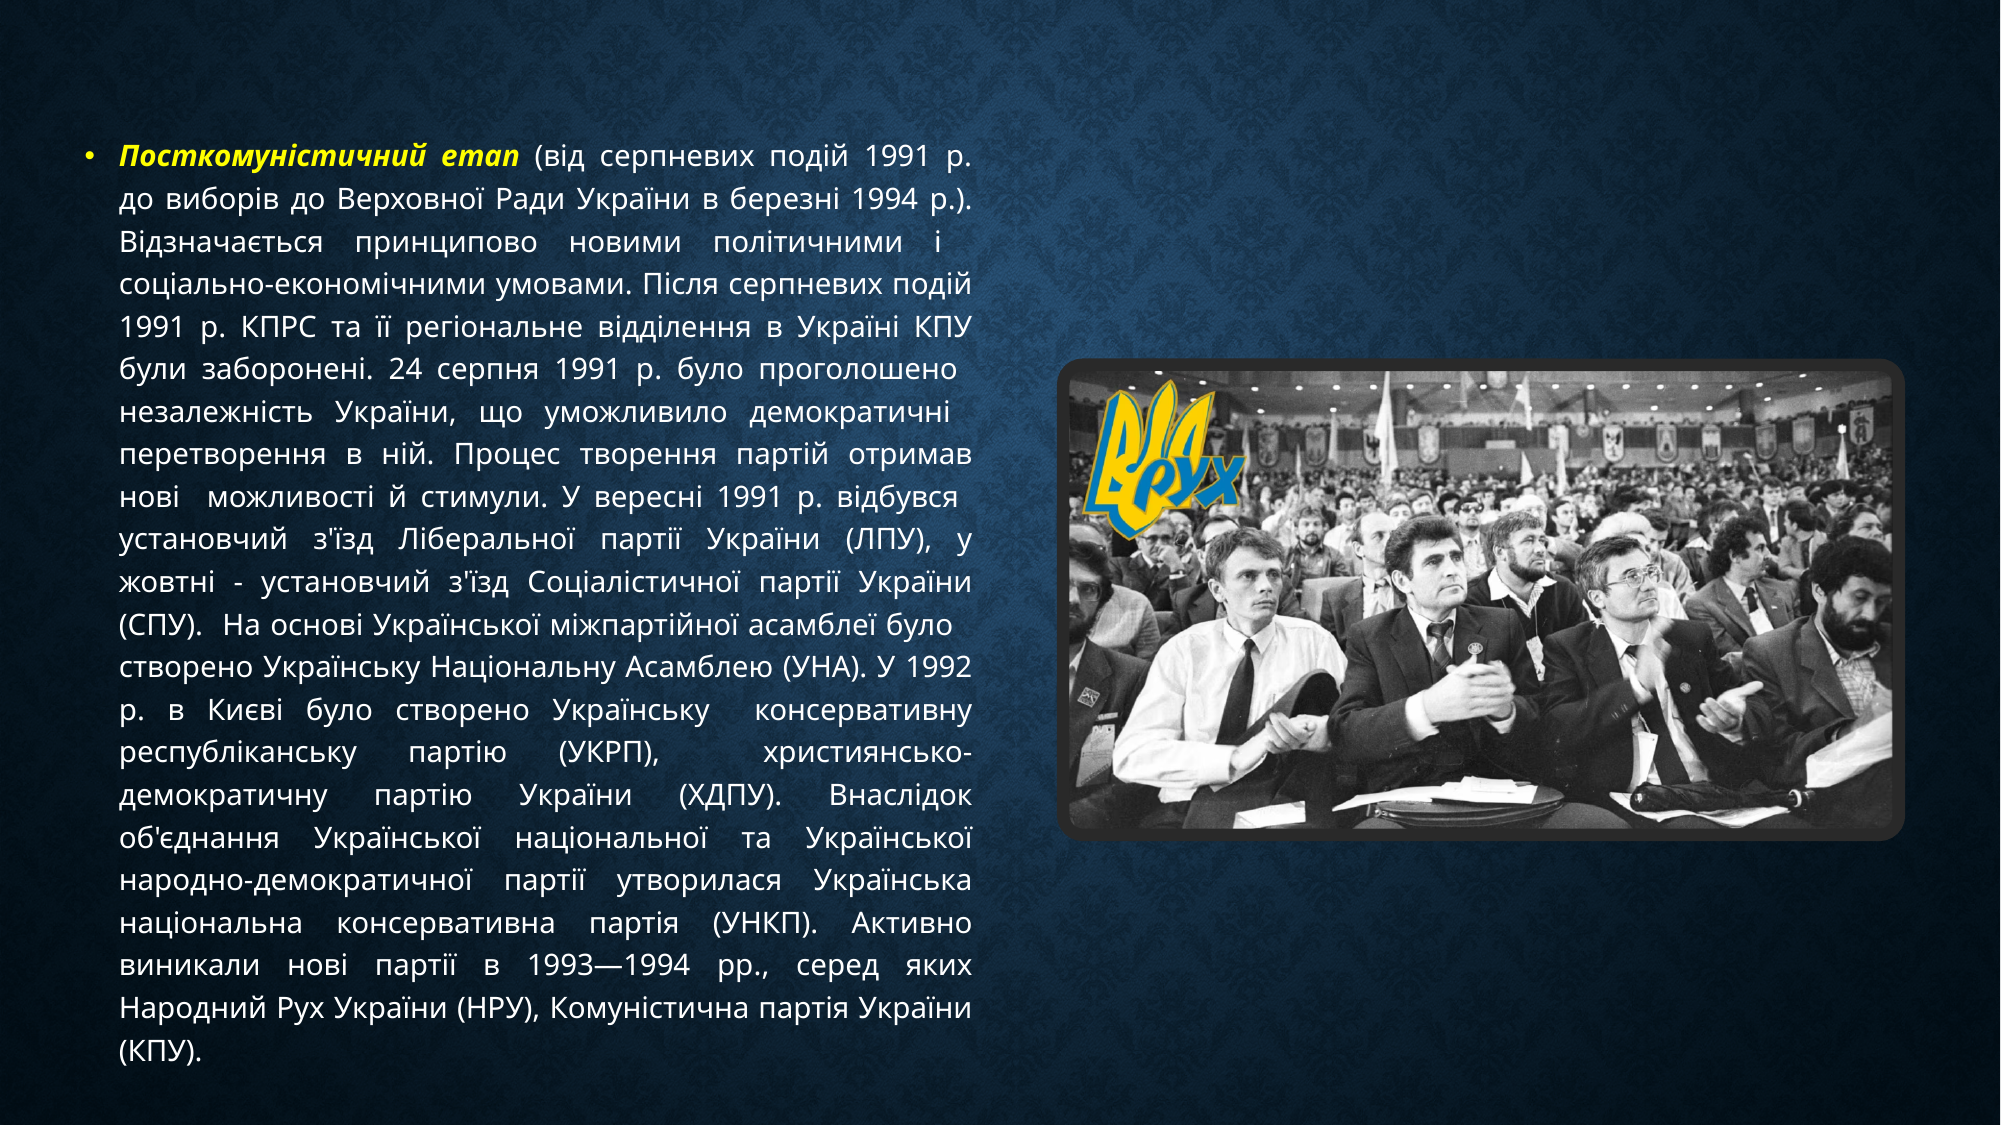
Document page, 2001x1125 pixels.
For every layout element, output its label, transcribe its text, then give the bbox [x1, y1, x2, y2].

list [1062, 364, 1900, 836]
list Посткомуністичний етап (від серпневих подій 1991 р. до виборів до Верховної Ради України в березні 1994 p.). Відзначається принципово новими політичними і соціально-економічними умовами. Після серпневих подій 1991 р. КПРС та її регіональне відділення в Україні КПУ були заборонені. 24 серпня 1991 р. було проголошено незалежність України, що уможливило демократичні перетворення в ній. Процес творення партій отримав нові можливості й стимули. У вересні 1991 р. відбувся установчий з'їзд Ліберальної партії України (ЛПУ), у жовтні - установчий з'їзд Соціалістичної партії України (СПУ). На основі Української міжпартійної асамблеї було створено Українську Національну Асамблею (УНА). У 1992 р. в Києві було створено Українську консервативну республіканську партію (УКРП), християнсько-демократичну партію України (ХДПУ). Внаслідок об'єднання Української національної та Української народно-демократичної партії утворилася Українська національна консервативна партія (УНКП). Активно виникали нові партії в 1993—1994 pp., серед яких Народний Рух України (НРУ), Комуністична партія України (КПУ). [69, 122, 988, 1090]
